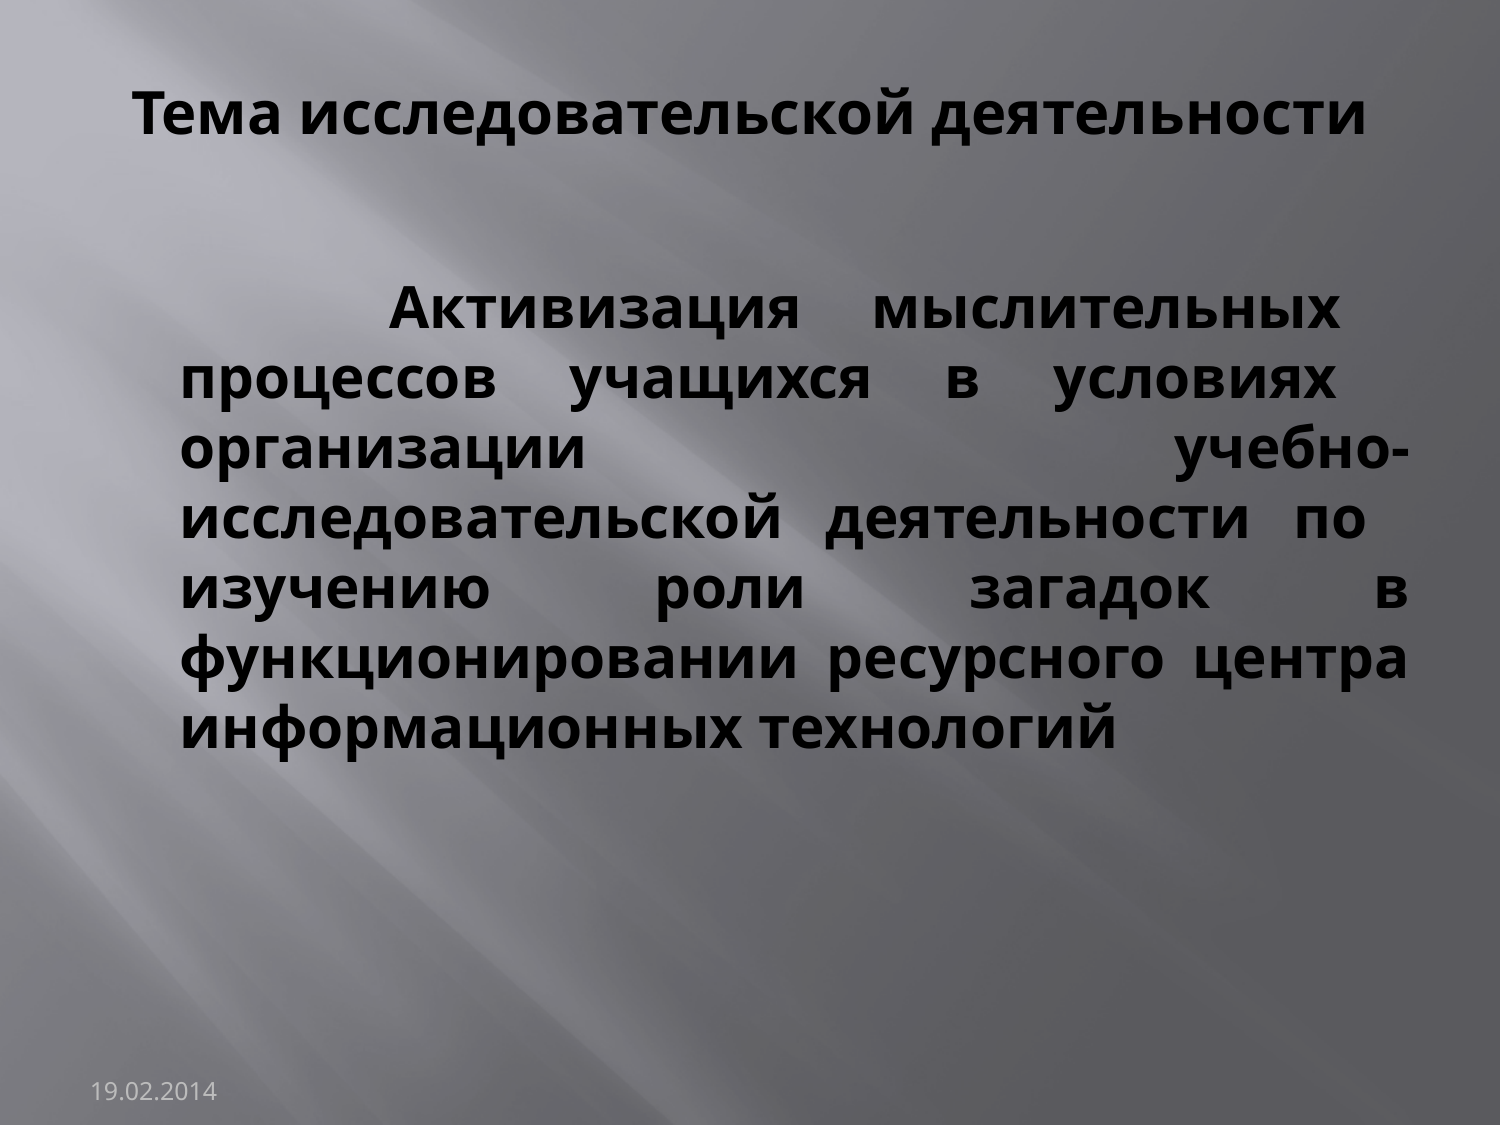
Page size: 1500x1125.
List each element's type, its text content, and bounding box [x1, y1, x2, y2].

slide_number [75, 1052, 425, 1113]
list Активизация мыслительных процессов учащихся в условиях организации учебно-исследовательской деятельности по изучению роли загадок в функционировании ресурсного центра информационных технологий [75, 262, 1425, 1035]
title Тема исследовательской деятельности [75, 45, 1425, 176]
